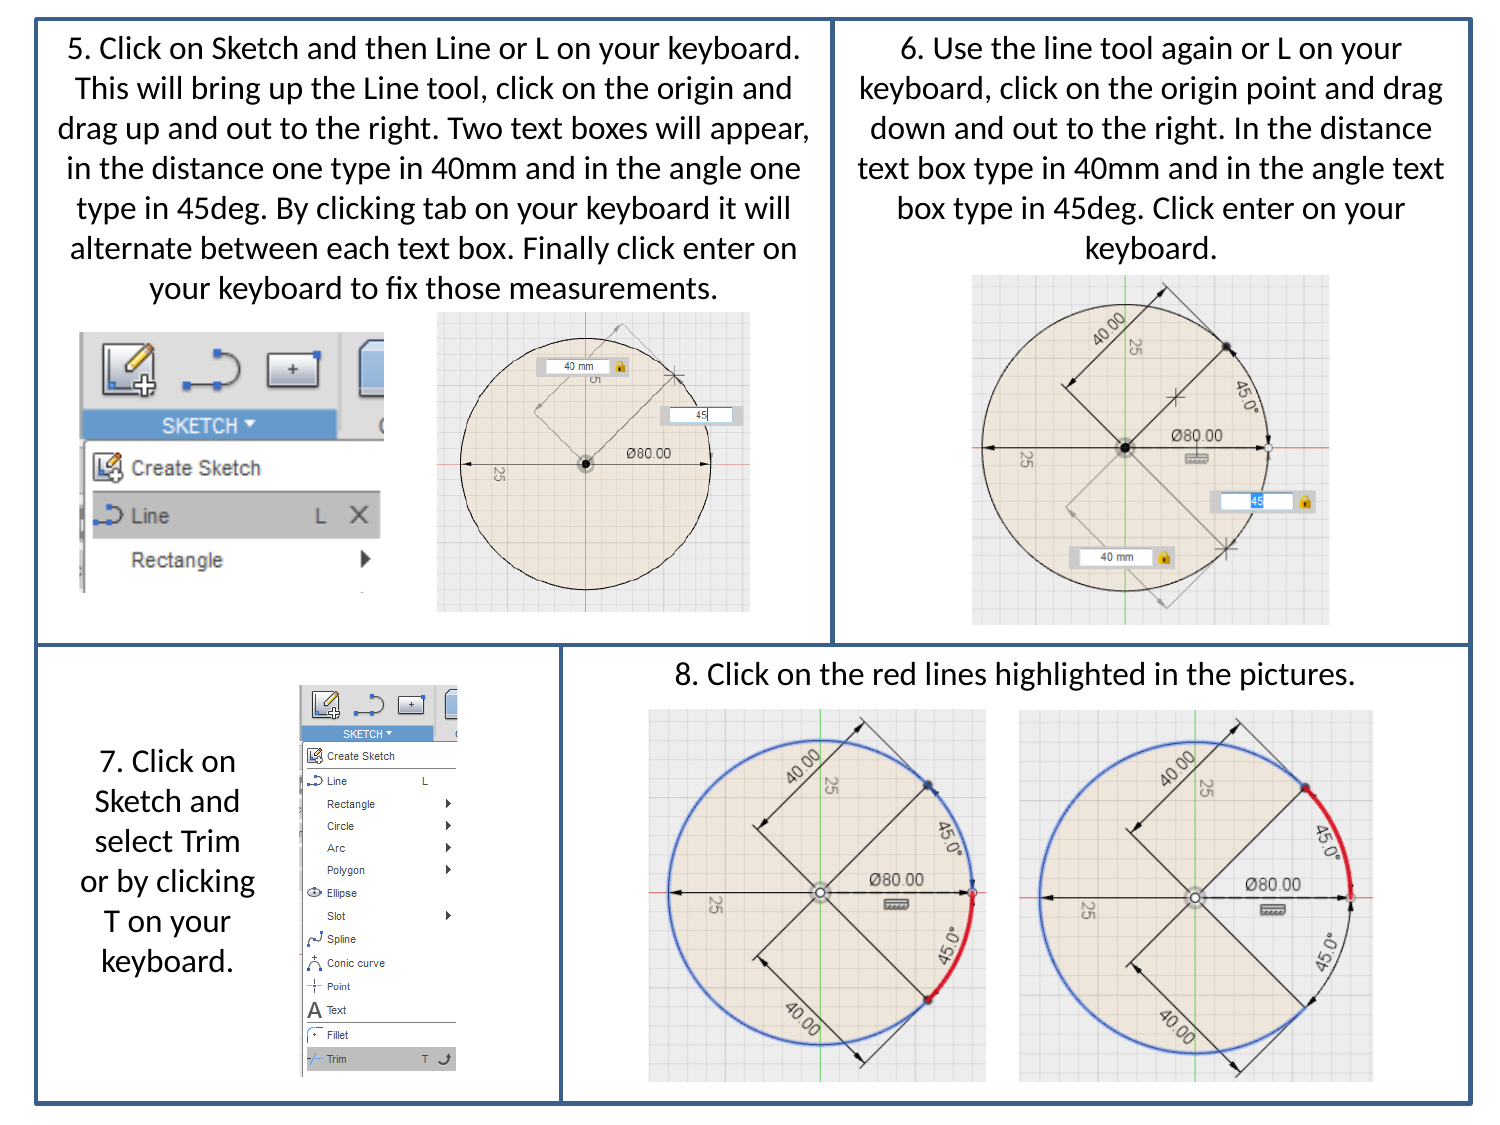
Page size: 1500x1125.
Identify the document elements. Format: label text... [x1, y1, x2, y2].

text_box 5. Click on Sketch and then Line or L on your keyboard. This will bring up the Line tool, click on the origin and drag up and out to the right. Two text boxes will appear, in the distance one type in 40mm and in the angle one type in 45deg. By clicking tab on your keyboard it will alternate between each text box. Finally click enter on your keyboard to fix those measurements. [36, 19, 833, 314]
picture [971, 275, 1330, 626]
text_box 7. Click on Sketch and select Trim or by clicking T on your keyboard. [64, 732, 271, 987]
picture [298, 685, 458, 1078]
text_box [34, 643, 559, 1106]
text_box [831, 17, 1473, 643]
picture [79, 331, 385, 594]
text_box 8. Click on the red lines highlighted in the pictures. [560, 645, 1471, 700]
text_box [34, 17, 831, 643]
picture [1018, 710, 1374, 1082]
text_box [559, 643, 1473, 1106]
picture [436, 312, 751, 612]
picture [648, 709, 987, 1082]
text_box 6. Use the line tool again or L on your keyboard, click on the origin point and drag down and out to the right. In the distance text box type in 40mm and in the angle text box type in 45deg. Click enter on your keyboard. [833, 19, 1471, 274]
